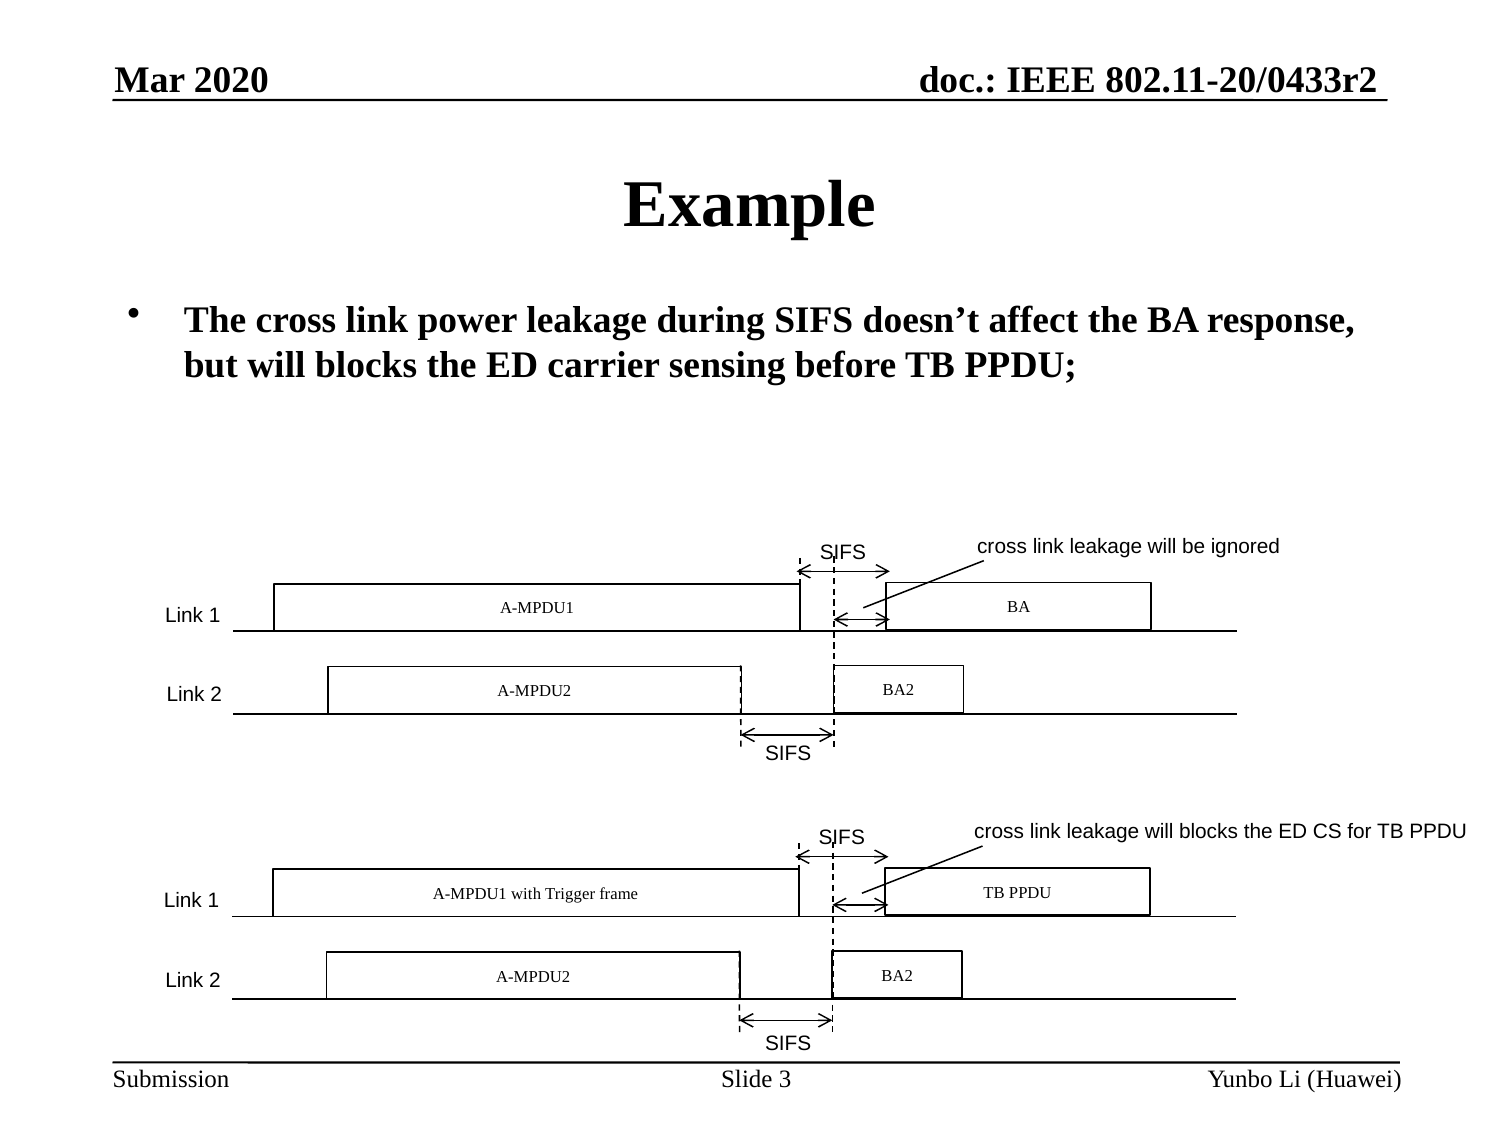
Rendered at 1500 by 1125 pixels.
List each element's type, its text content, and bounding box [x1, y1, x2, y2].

text_box A-MPDU2 [324, 950, 738, 998]
text_box SIFS [750, 1029, 827, 1062]
text_box SIFS [805, 530, 881, 570]
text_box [861, 845, 983, 894]
text_box BA2 [837, 949, 964, 998]
text_box SIFS [803, 816, 880, 856]
text_box A-MPDU1 [272, 582, 795, 630]
text_box SIFS [750, 744, 827, 773]
text_box BA2 [838, 663, 966, 713]
title Example [112, 112, 1388, 288]
text_box cross link leakage will be ignored [962, 525, 1295, 565]
slide_number Slide 3 [712, 1061, 800, 1093]
text_box TB PPDU [885, 866, 1152, 915]
text_box A-MPDU2 [326, 664, 743, 713]
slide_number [114, 54, 271, 101]
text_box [862, 560, 985, 608]
text_box cross link leakage will blocks the ED CS for TB PPDU [959, 810, 1482, 851]
text_box A-MPDU1 with Trigger frame [271, 867, 794, 915]
text_box BA [884, 580, 1153, 630]
list The cross link power leakage during SIFS doesn’t affect the BA response, but will blocks the ED carrier sensing before TB PPDU; [112, 287, 1425, 588]
text_box Link 1 [150, 594, 236, 634]
text_box Link 1 [149, 879, 235, 920]
text_box Link 2 [150, 958, 236, 999]
text_box Link 2 [151, 673, 237, 714]
footer Yunbo Li (Huawei) [1204, 1061, 1402, 1093]
